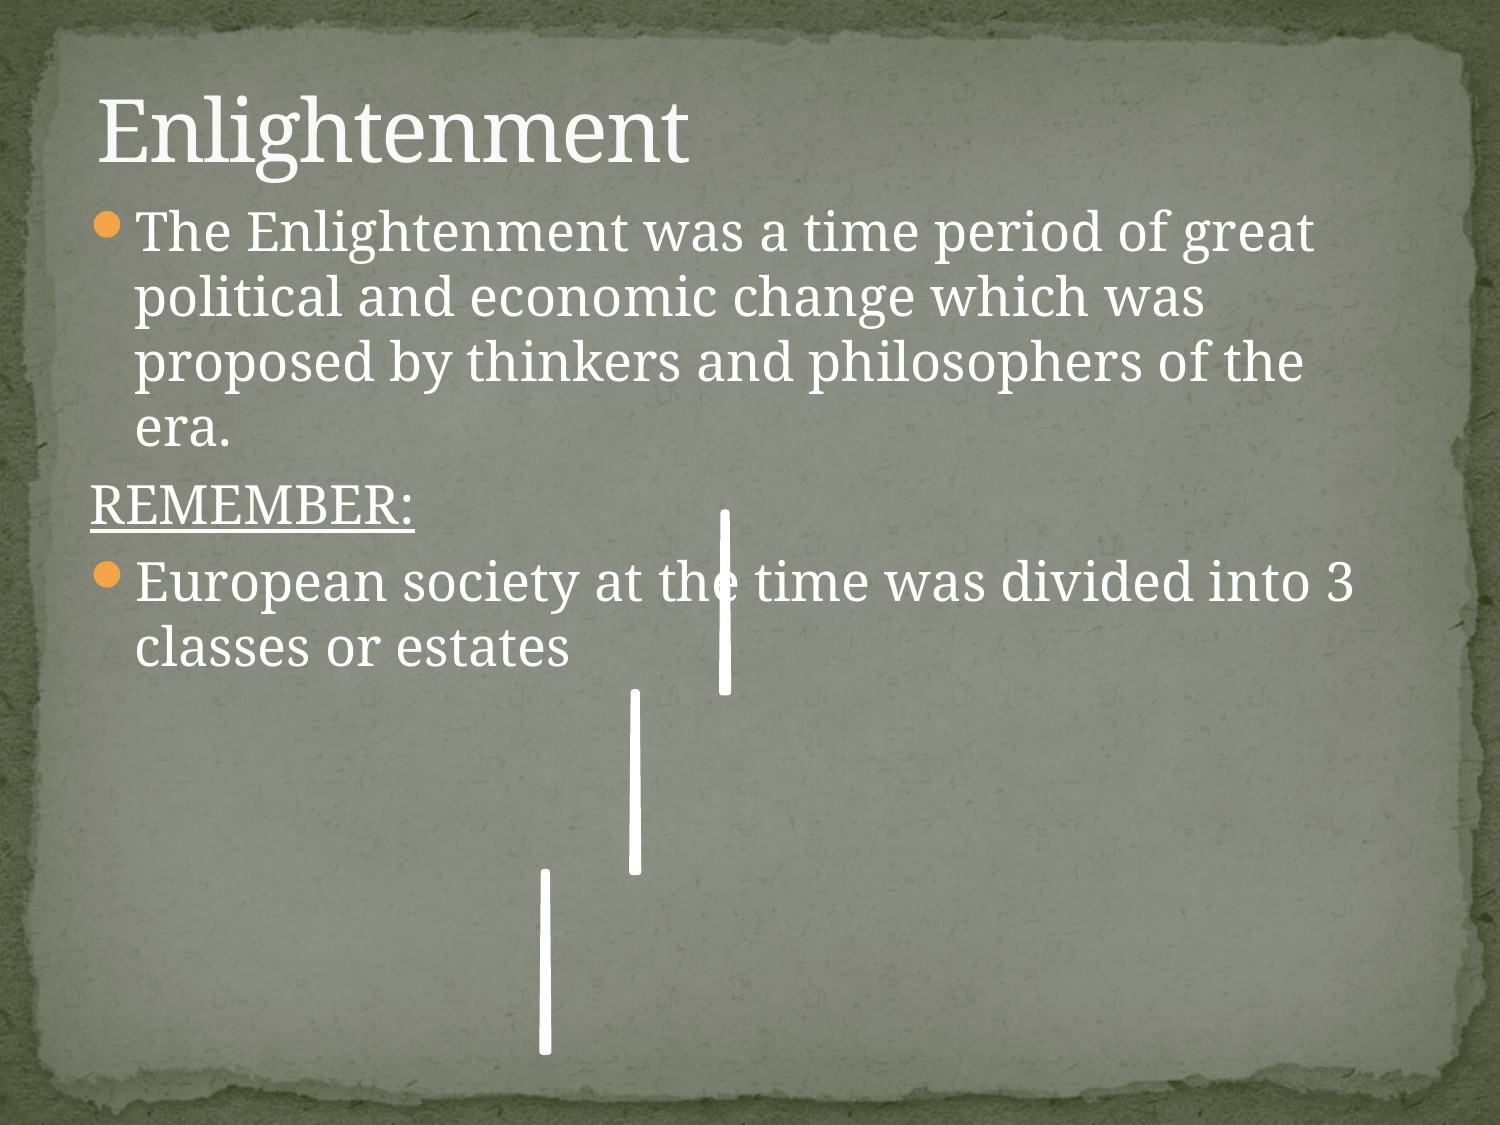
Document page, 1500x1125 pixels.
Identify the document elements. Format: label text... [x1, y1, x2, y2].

list The Enlightenment was a time period of great political and economic change which was proposed by thinkers and philosophers of the era. REMEMBER: European society at the time was divided into 3 classes or estates [75, 190, 1425, 1032]
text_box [576, 540, 1253, 1078]
title Enlightenment [81, 0, 1433, 188]
